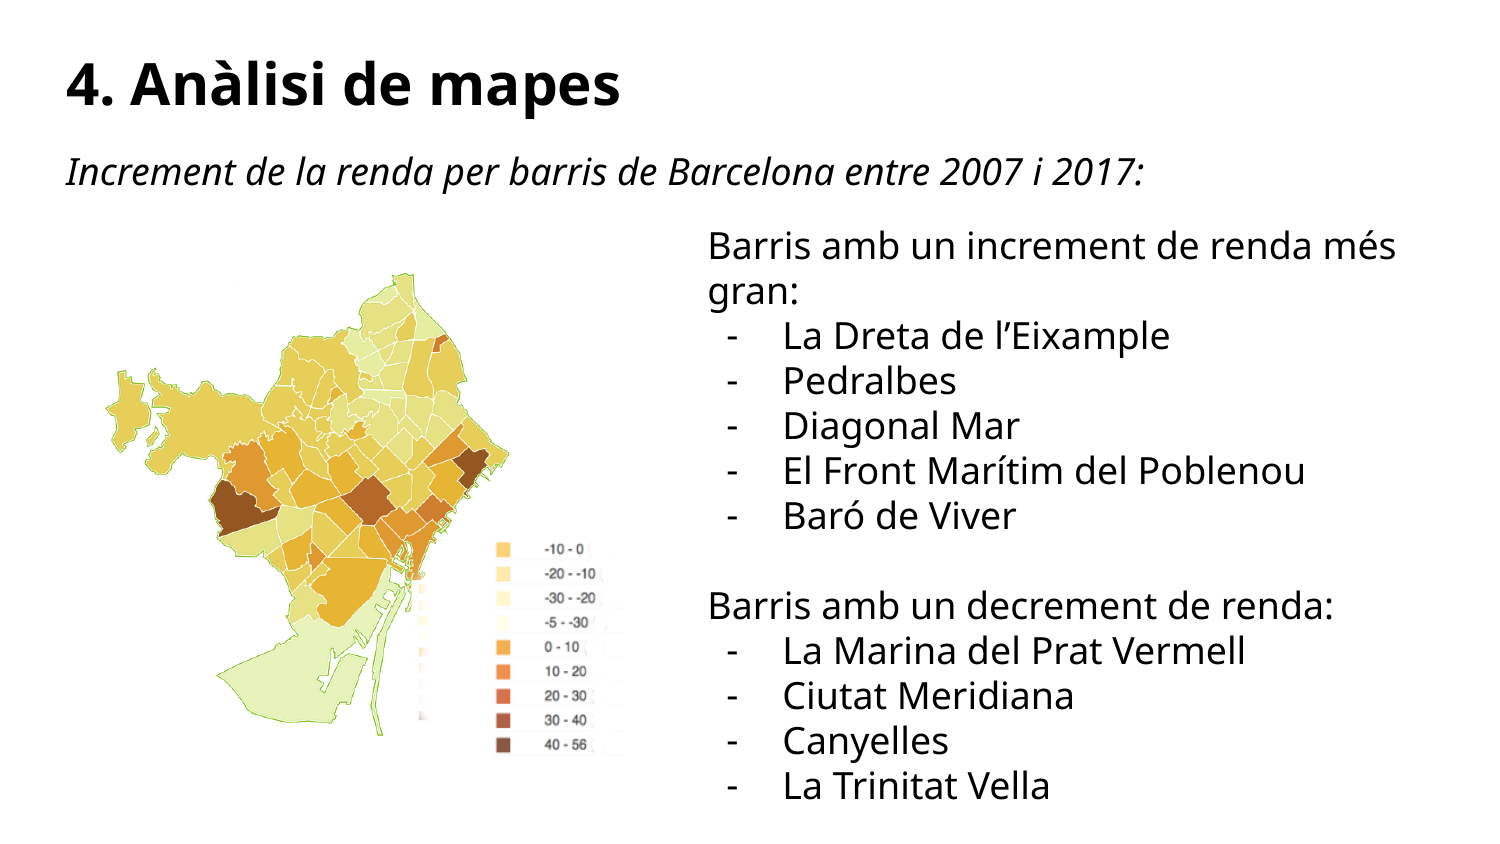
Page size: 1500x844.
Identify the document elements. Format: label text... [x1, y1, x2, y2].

text_box 4. Anàlisi de mapes [51, 38, 1421, 127]
picture [89, 255, 645, 762]
text_box Barris amb un increment de renda més gran: La Dreta de l’Eixample Pedralbes Diagonal Mar El Front Marítim del Poblenou Baró de Viver Barris amb un decrement de renda: La Marina del Prat Vermell Ciutat Meridiana Canyelles La Trinitat Vella [692, 206, 1500, 799]
title Increment de la renda per barris de Barcelona entre 2007 i 2017: [51, 126, 1449, 207]
